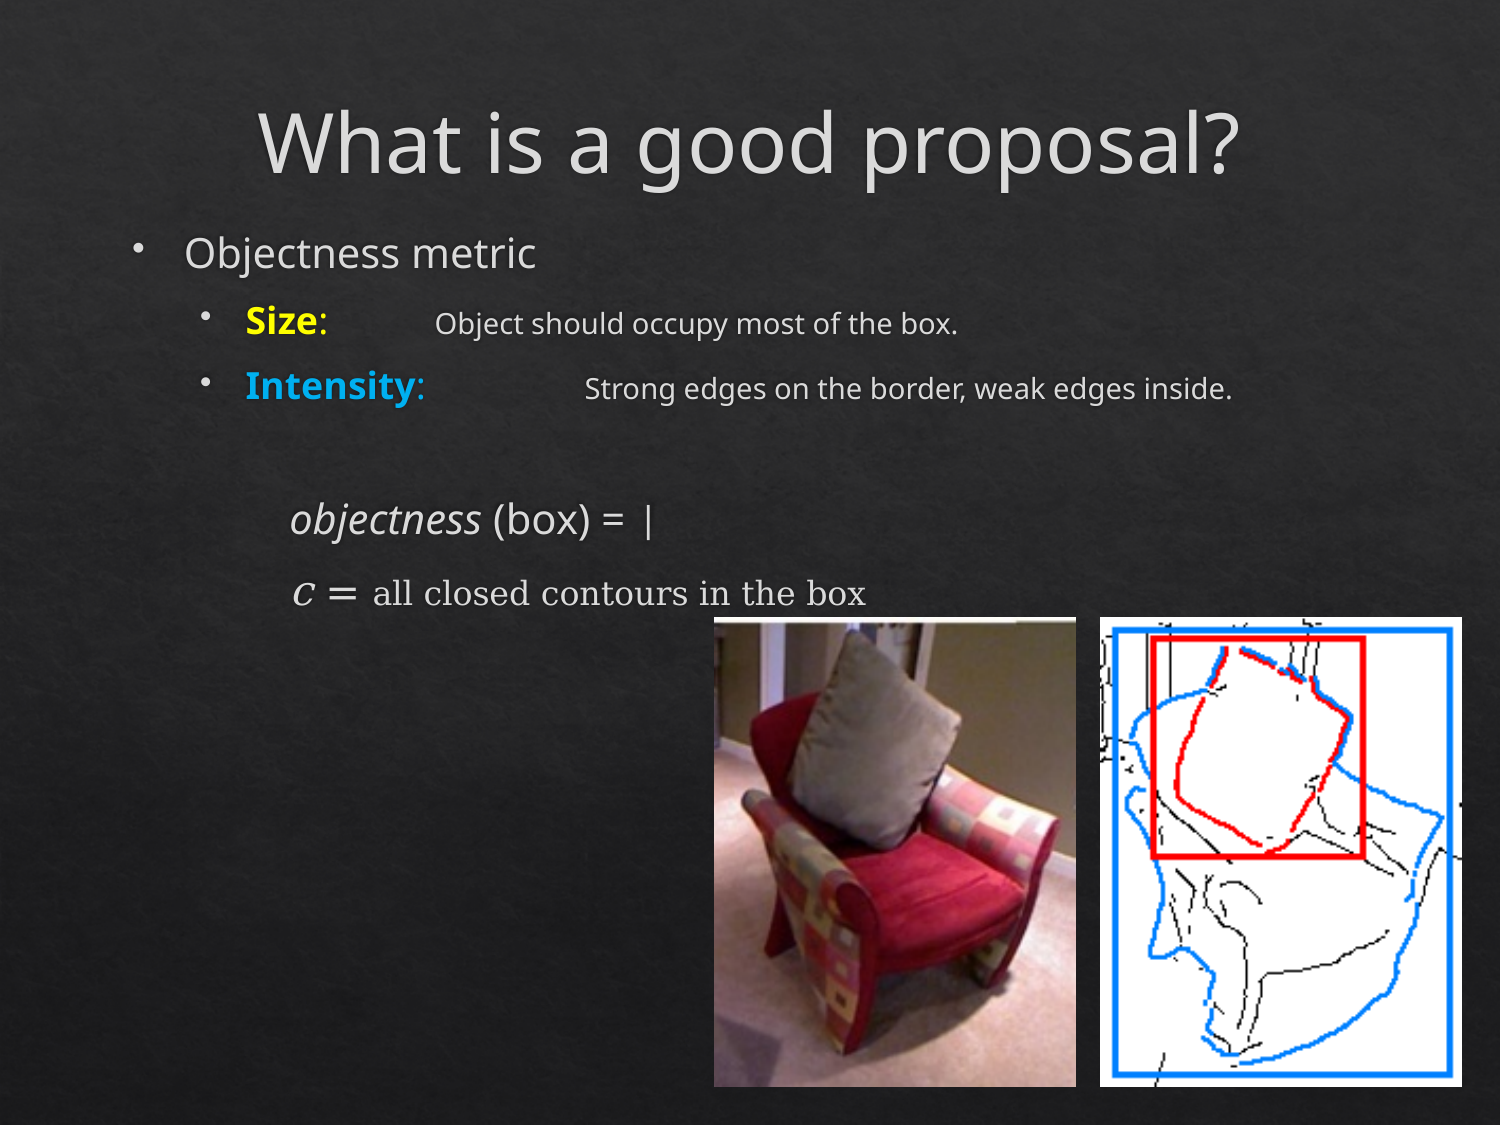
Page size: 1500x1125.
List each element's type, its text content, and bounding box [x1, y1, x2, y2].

picture [1100, 617, 1462, 1087]
title What is a good proposal? [112, 60, 1387, 220]
picture [714, 617, 1076, 1087]
